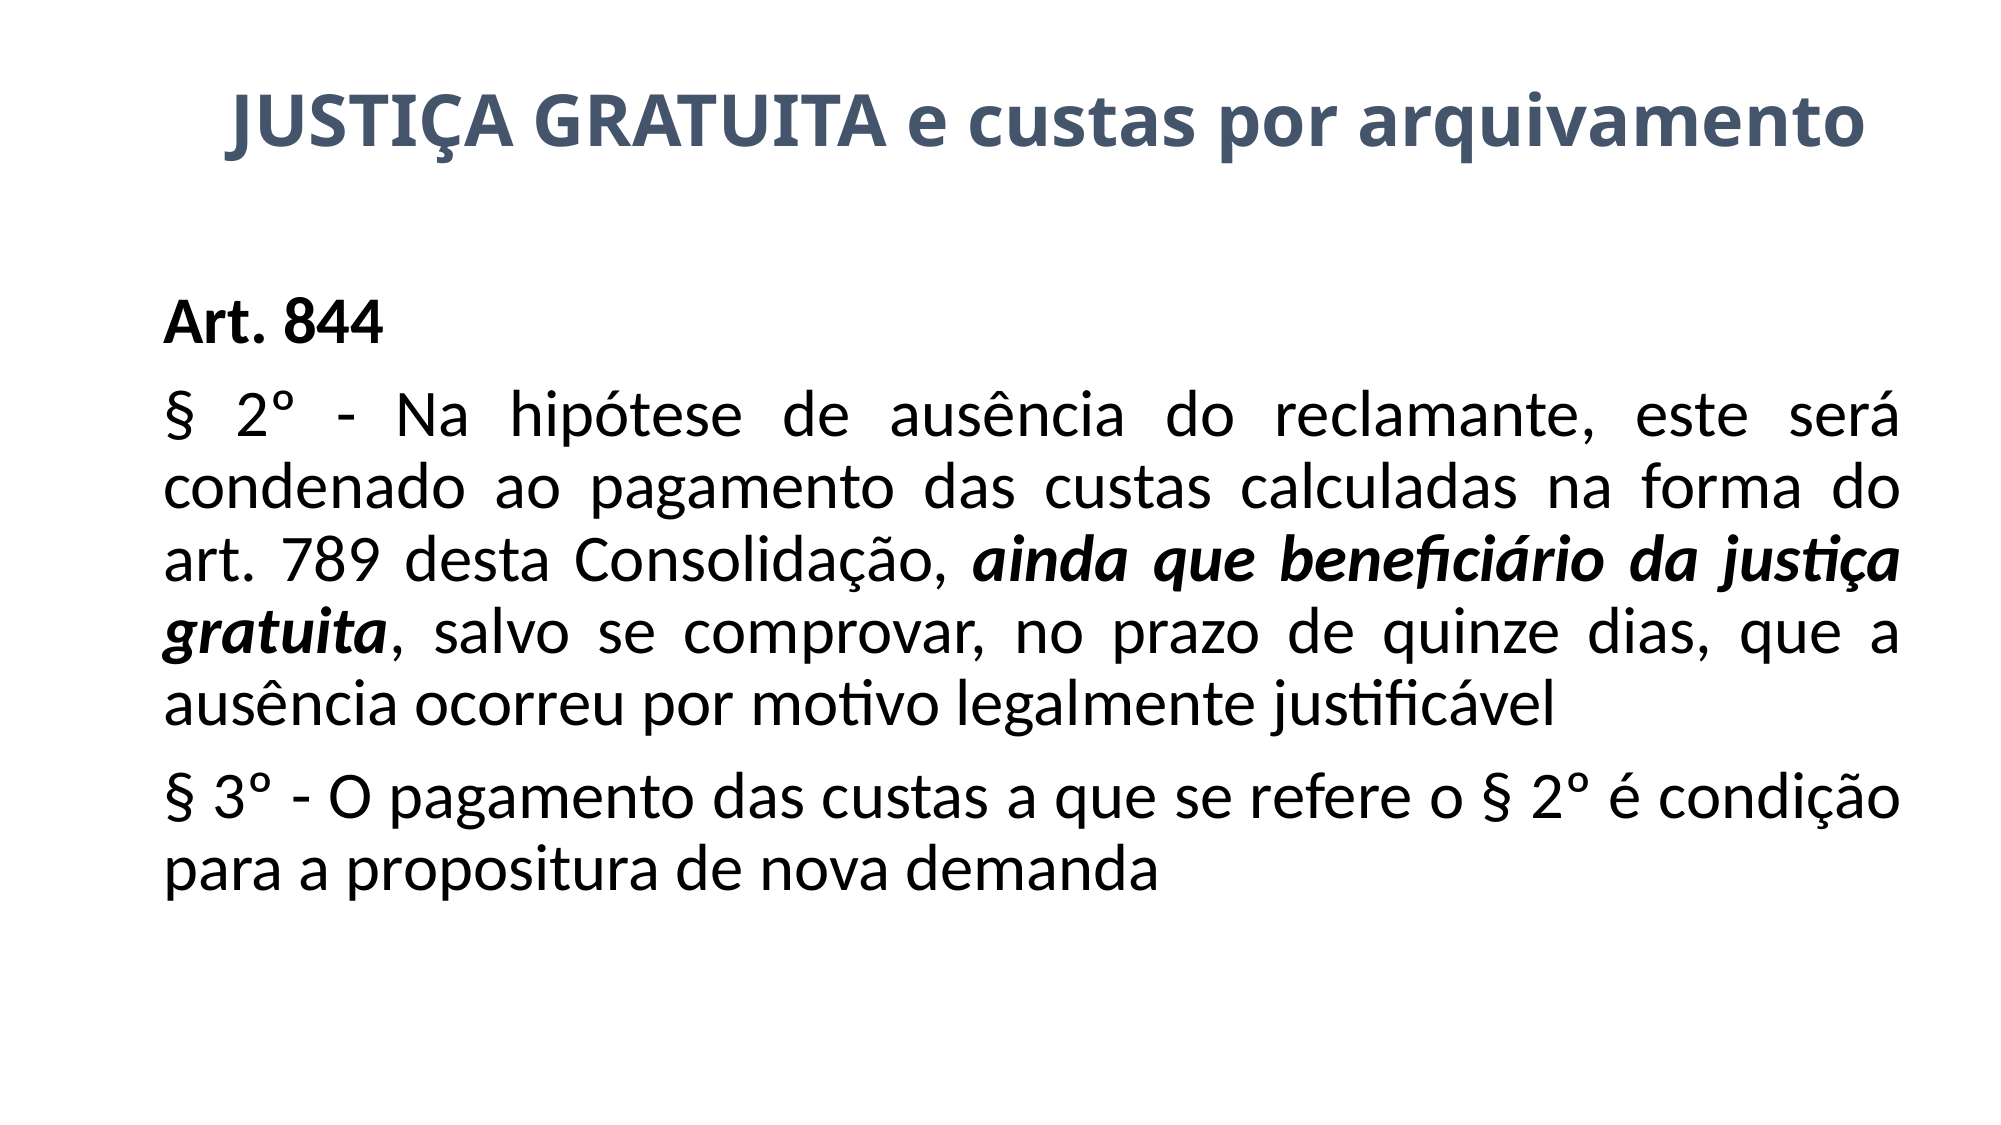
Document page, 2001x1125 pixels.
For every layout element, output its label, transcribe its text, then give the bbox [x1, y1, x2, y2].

list Art. 844 § 2º - Na hipótese de ausência do reclamante, este será condenado ao pagamento das custas calculadas na forma do art. 789 desta Consolidação, ainda que beneficiário da justiça gratuita, salvo se comprovar, no prazo de quinze dias, que a ausência ocorreu por motivo legalmente justificável § 3º - O pagamento das custas a que se refere o § 2º é condição para a propositura de nova demanda [118, 278, 1918, 1022]
title JUSTIÇA GRATUITA e custas por arquivamento [99, 74, 2000, 262]
